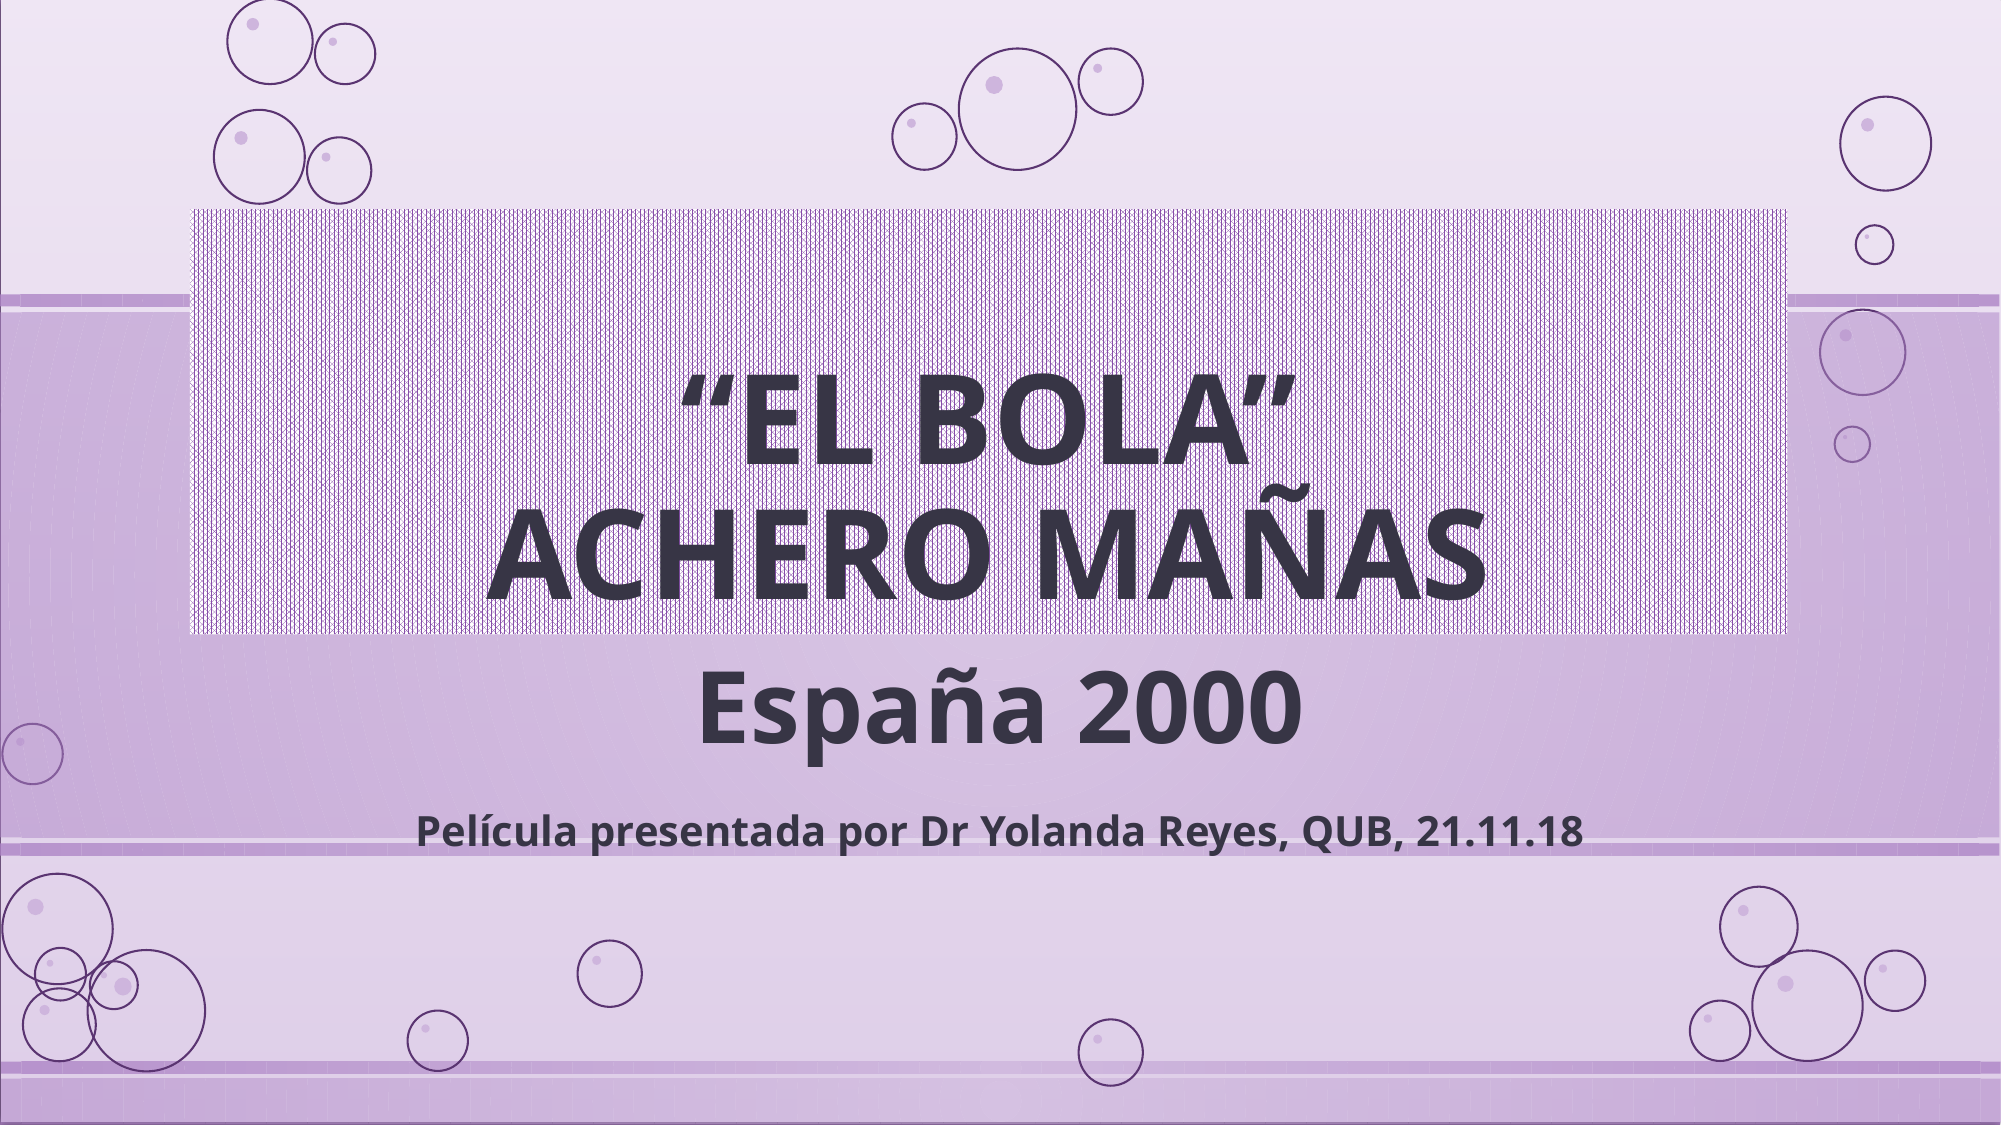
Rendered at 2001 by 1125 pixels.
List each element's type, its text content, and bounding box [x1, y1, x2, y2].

subtitle España 2000 Película presentada por Dr Yolanda Reyes, QUB, 21.11.18 [212, 649, 1788, 954]
title “EL BOLA” ACHERO MAÑAS [189, 209, 1788, 635]
